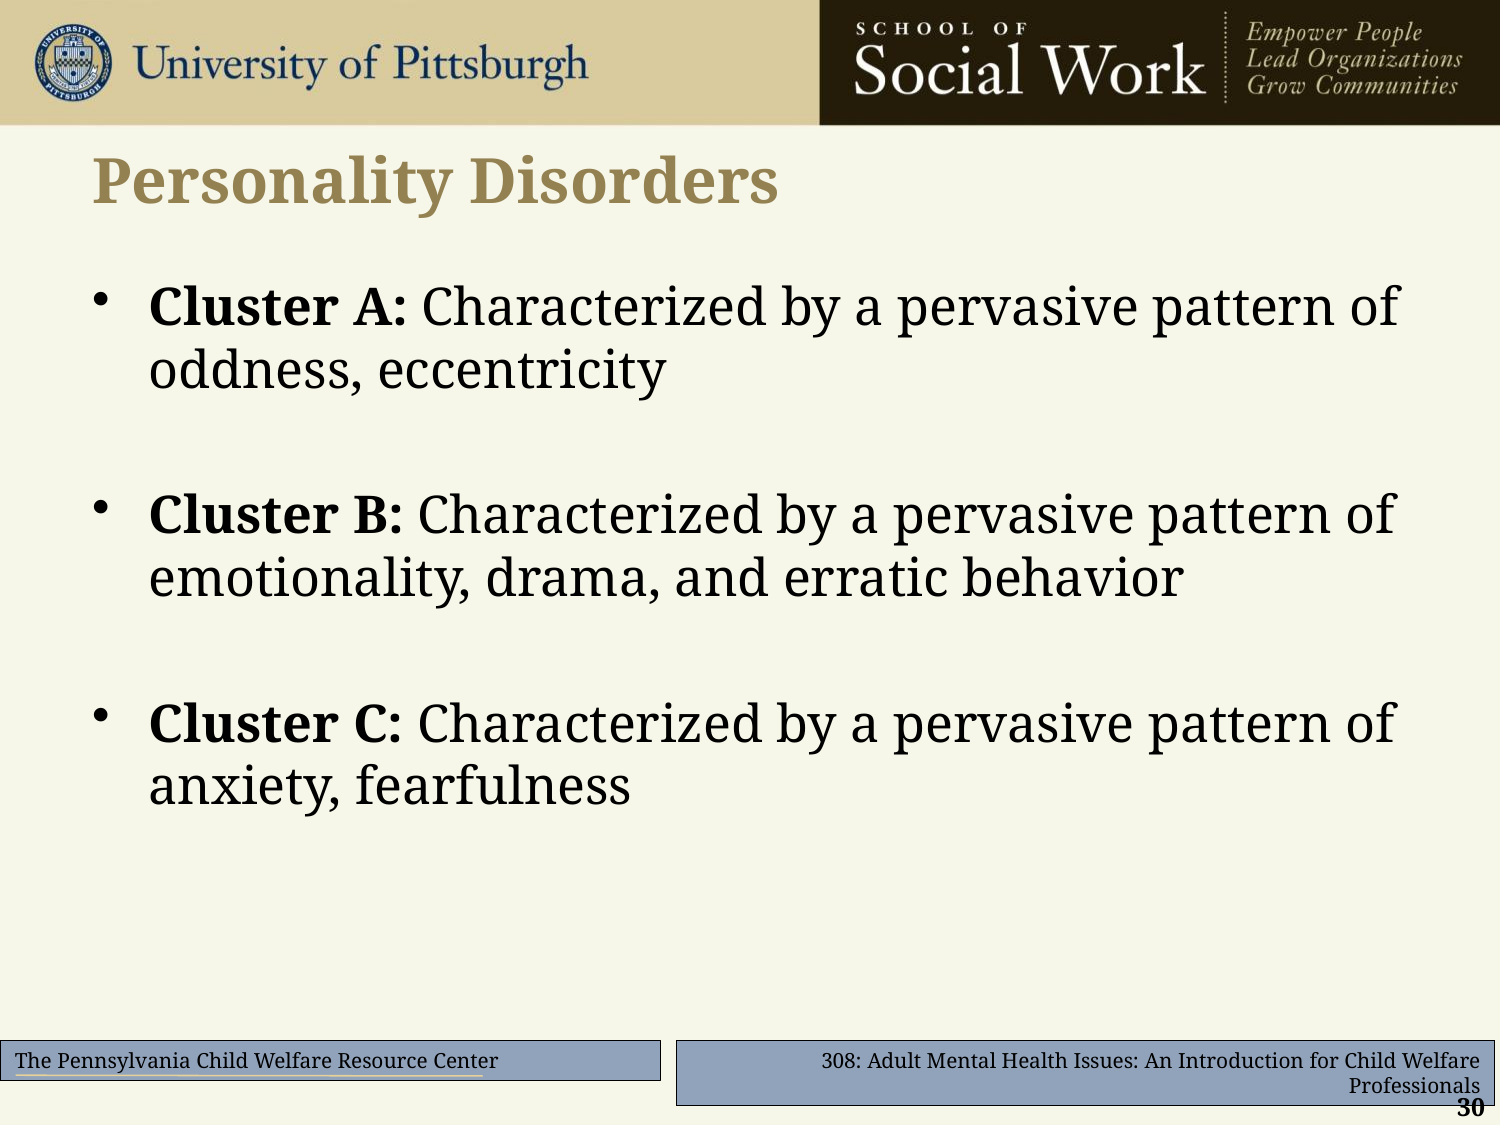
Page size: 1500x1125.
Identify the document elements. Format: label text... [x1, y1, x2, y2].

list Cluster A: Characterized by a pervasive pattern of oddness, eccentricity Cluster B: Characterized by a pervasive pattern of emotionality, drama, and erratic behavior Cluster C: Characterized by a pervasive pattern of anxiety, fearfulness [77, 266, 1431, 964]
title Personality Disorders [77, 130, 1428, 228]
slide_number 30 [1332, 1083, 1500, 1123]
picture [0, 0, 1500, 1125]
